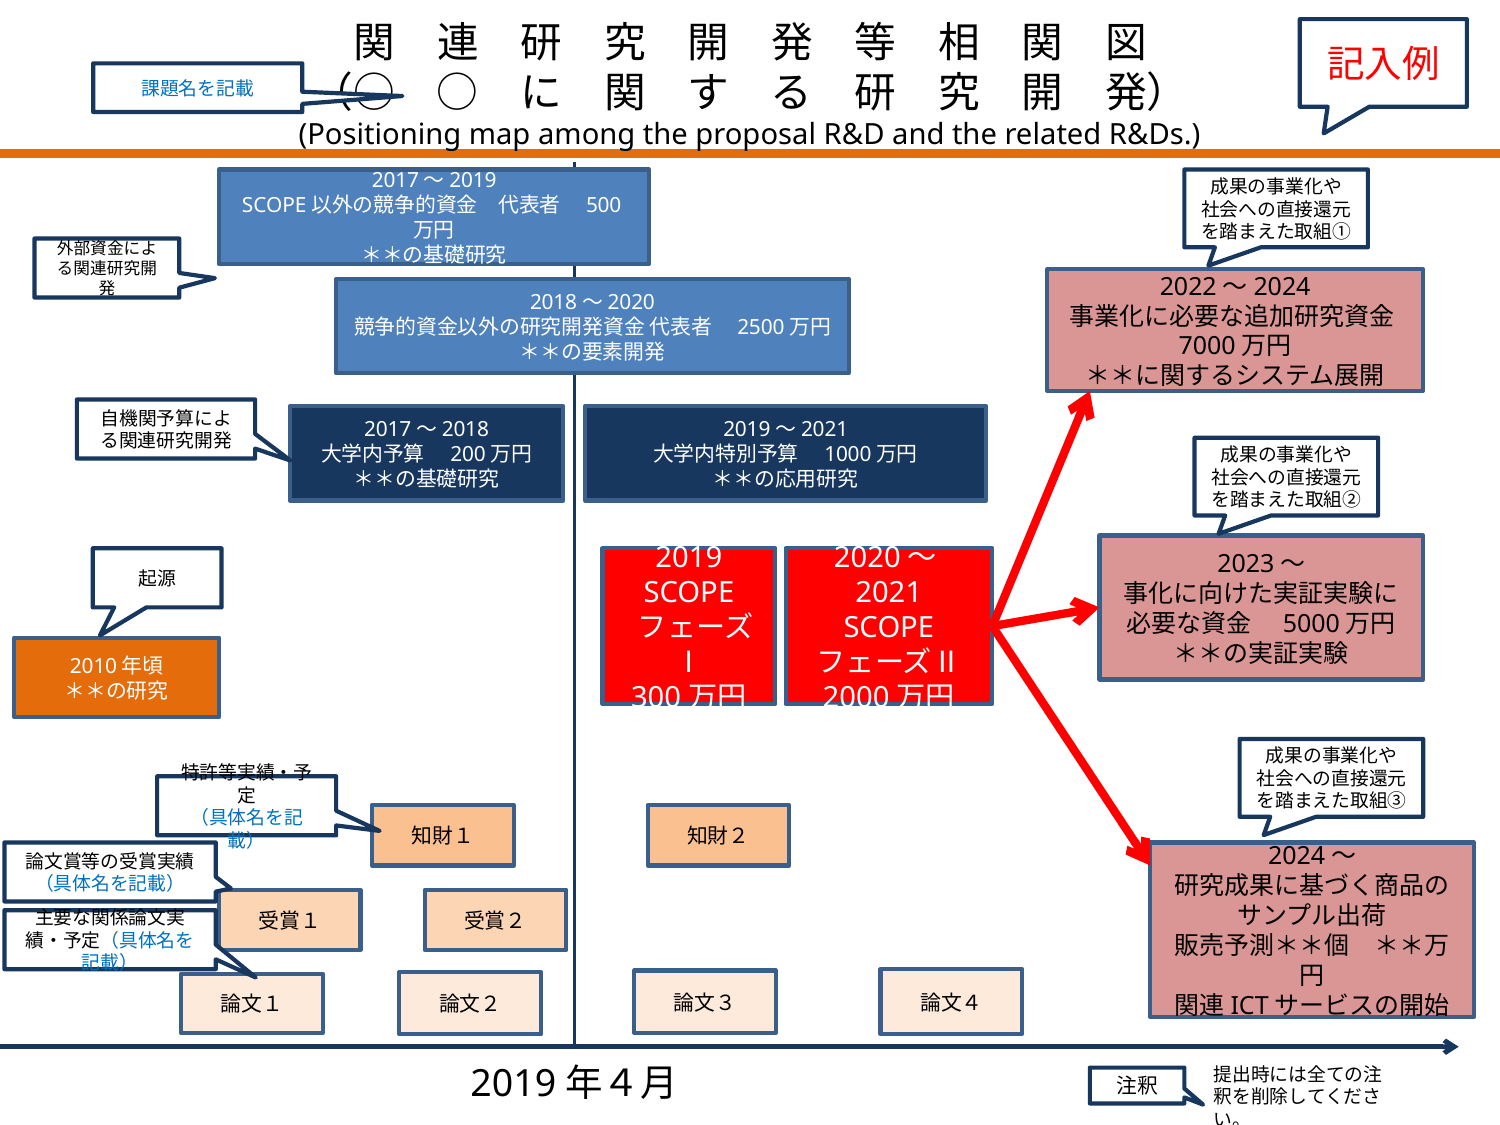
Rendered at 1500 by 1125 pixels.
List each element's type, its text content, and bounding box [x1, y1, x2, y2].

text_box 特許等実績・予定 （具体名を記載） [155, 774, 382, 838]
text_box 論文１ [179, 972, 325, 1035]
text_box 2020～2021 SCOPE フェーズⅡ 2000万円 [784, 546, 987, 706]
text_box 2024～ 研究成果に基づく商品の サンプル出荷 販売予測＊＊個 ＊＊万円 関連ICTサービスの開始 [1148, 840, 1476, 1019]
text_box 2018～2020 競争的資金以外の研究開発資金 代表者 2500万円 ＊＊の要素開発 [579, 277, 851, 375]
text_box 2019年４月 [414, 1056, 734, 1111]
text_box 論文２ [397, 970, 543, 1036]
text_box 論文賞等の受賞実績 （具体名を記載） [2, 840, 234, 904]
text_box 2010年頃 ＊＊の研究 [12, 636, 221, 719]
text_box 受賞１ [217, 888, 363, 952]
text_box 2017～2018 大学内予算 200万円 ＊＊の基礎研究 [288, 404, 565, 503]
text_box 2022～2024 事業化に必要な追加研究資金7000万円 ＊＊に関するシステム展開 [1045, 267, 1425, 393]
text_box 2019～2021 大学内特別予算 1000万円 ＊＊の応用研究 [583, 404, 987, 503]
text_box 知財２ [646, 803, 791, 868]
text_box 2018～2020 競争的資金以外の研究開発資金 代表者 2500万円 ＊＊の要素開発 [334, 277, 569, 375]
text_box 自機関予算による関連研究開発 [74, 397, 293, 463]
text_box 関 連 研 究 開 発 等 相 関 図 （○ ○ に 関 す る 研 究 開 発） (Positioning map among the proposal R&D and the related R&Ds.) [29, 8, 1471, 152]
text_box 2017～2019 SCOPE以外の競争的資金 代表者 500万円 ＊＊の基礎研究 [578, 167, 651, 266]
text_box 2019 SCOPE フェーズⅠ 300万円 [600, 546, 777, 706]
text_box 知財１ [370, 803, 516, 868]
text_box 成果の事業化や 社会への直接還元を踏まえた取組③ [1237, 736, 1426, 838]
text_box 受賞２ [423, 888, 568, 952]
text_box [992, 625, 1151, 866]
text_box 成果の事業化や 社会への直接還元を踏まえた取組① [1182, 167, 1370, 268]
text_box 主要な関係論文実績・予定（具体名を記載） [2, 908, 258, 980]
text_box 2017～2019 SCOPE以外の競争的資金 代表者 500万円 ＊＊の基礎研究 [217, 167, 570, 266]
text_box 注釈 [1087, 1065, 1198, 1106]
text_box 2023～ 事化に向けた実証実験に 必要な資金 5000万円 ＊＊の実証実験 [1097, 533, 1425, 682]
text_box 成果の事業化や 社会への直接還元を踏まえた取組② [1192, 435, 1381, 536]
text_box 論文３ [632, 968, 778, 1035]
text_box 記入例 [1297, 17, 1469, 136]
text_box 課題名を記載 [91, 61, 405, 115]
text_box 起源 [90, 546, 224, 638]
text_box 外部資金による関連研究開発 [32, 236, 217, 300]
text_box 論文４ [878, 967, 1024, 1036]
text_box 提出時には全ての注釈を削除してください。 [1198, 1056, 1399, 1125]
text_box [1095, 607, 1100, 624]
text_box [992, 390, 1091, 625]
